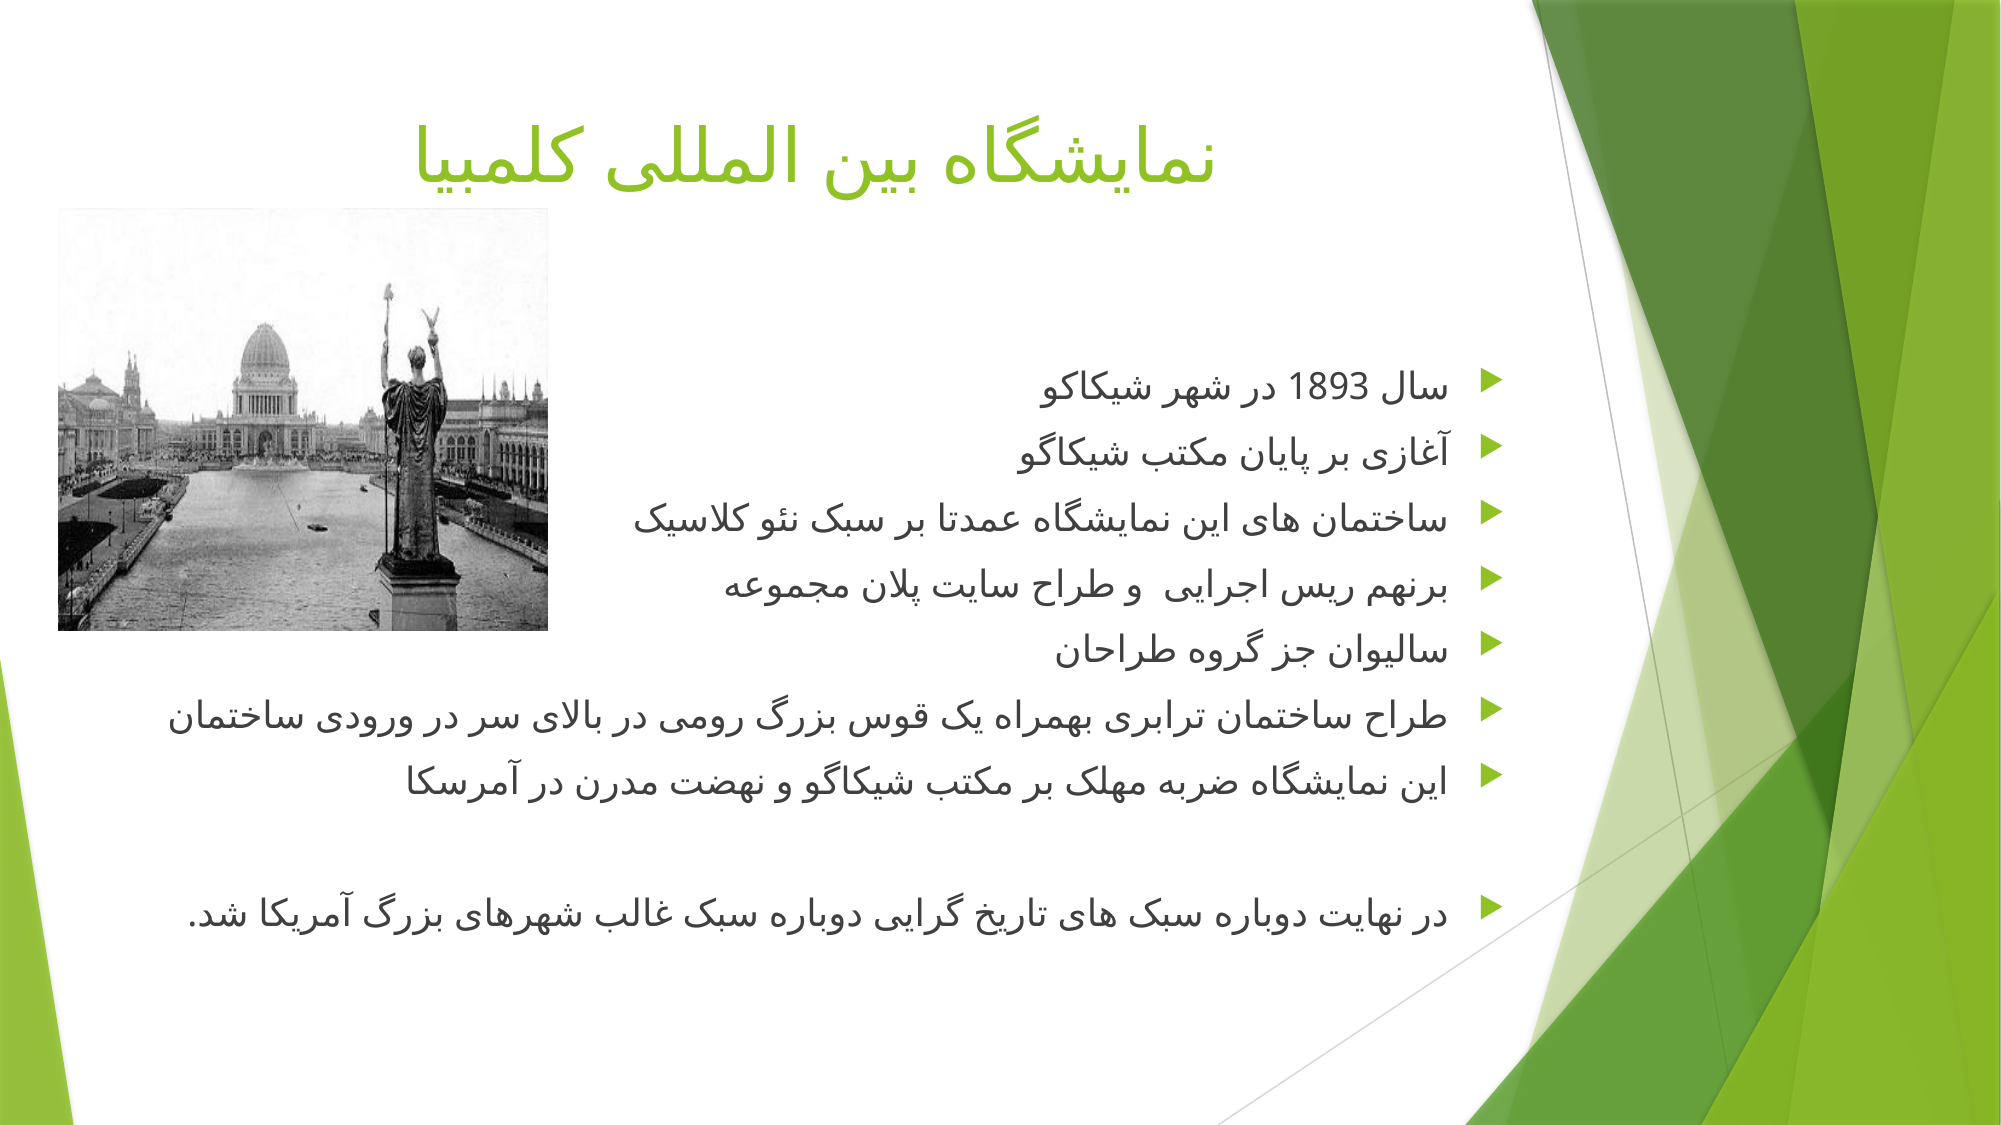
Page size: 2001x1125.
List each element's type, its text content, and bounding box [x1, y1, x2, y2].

picture [57, 207, 549, 631]
list سال 1893 در شهر شیکاکو آغازی بر پایان مکتب شیکاگو ساختمان های این نمایشگاه عمدتا بر سبک نئو کلاسیک برنهم ریس اجرایی و طراح سایت پلان مجموعه سالیوان جز گروه طراحان طراح ساختمان ترابری بهمراه یک قوس بزرگ رومی در بالای سر در ورودی ساختمان این نمایشگاه ضربه مهلک بر مکتب شیکاگو و نهضت مدرن در آمرسکا در نهایت دوباره سبک های تاریخ گرایی دوباره سبک غالب شهرهای بزرگ آمریکا شد. [111, 354, 1522, 992]
title نمایشگاه بین المللی کلمبیا [111, 99, 1522, 317]
